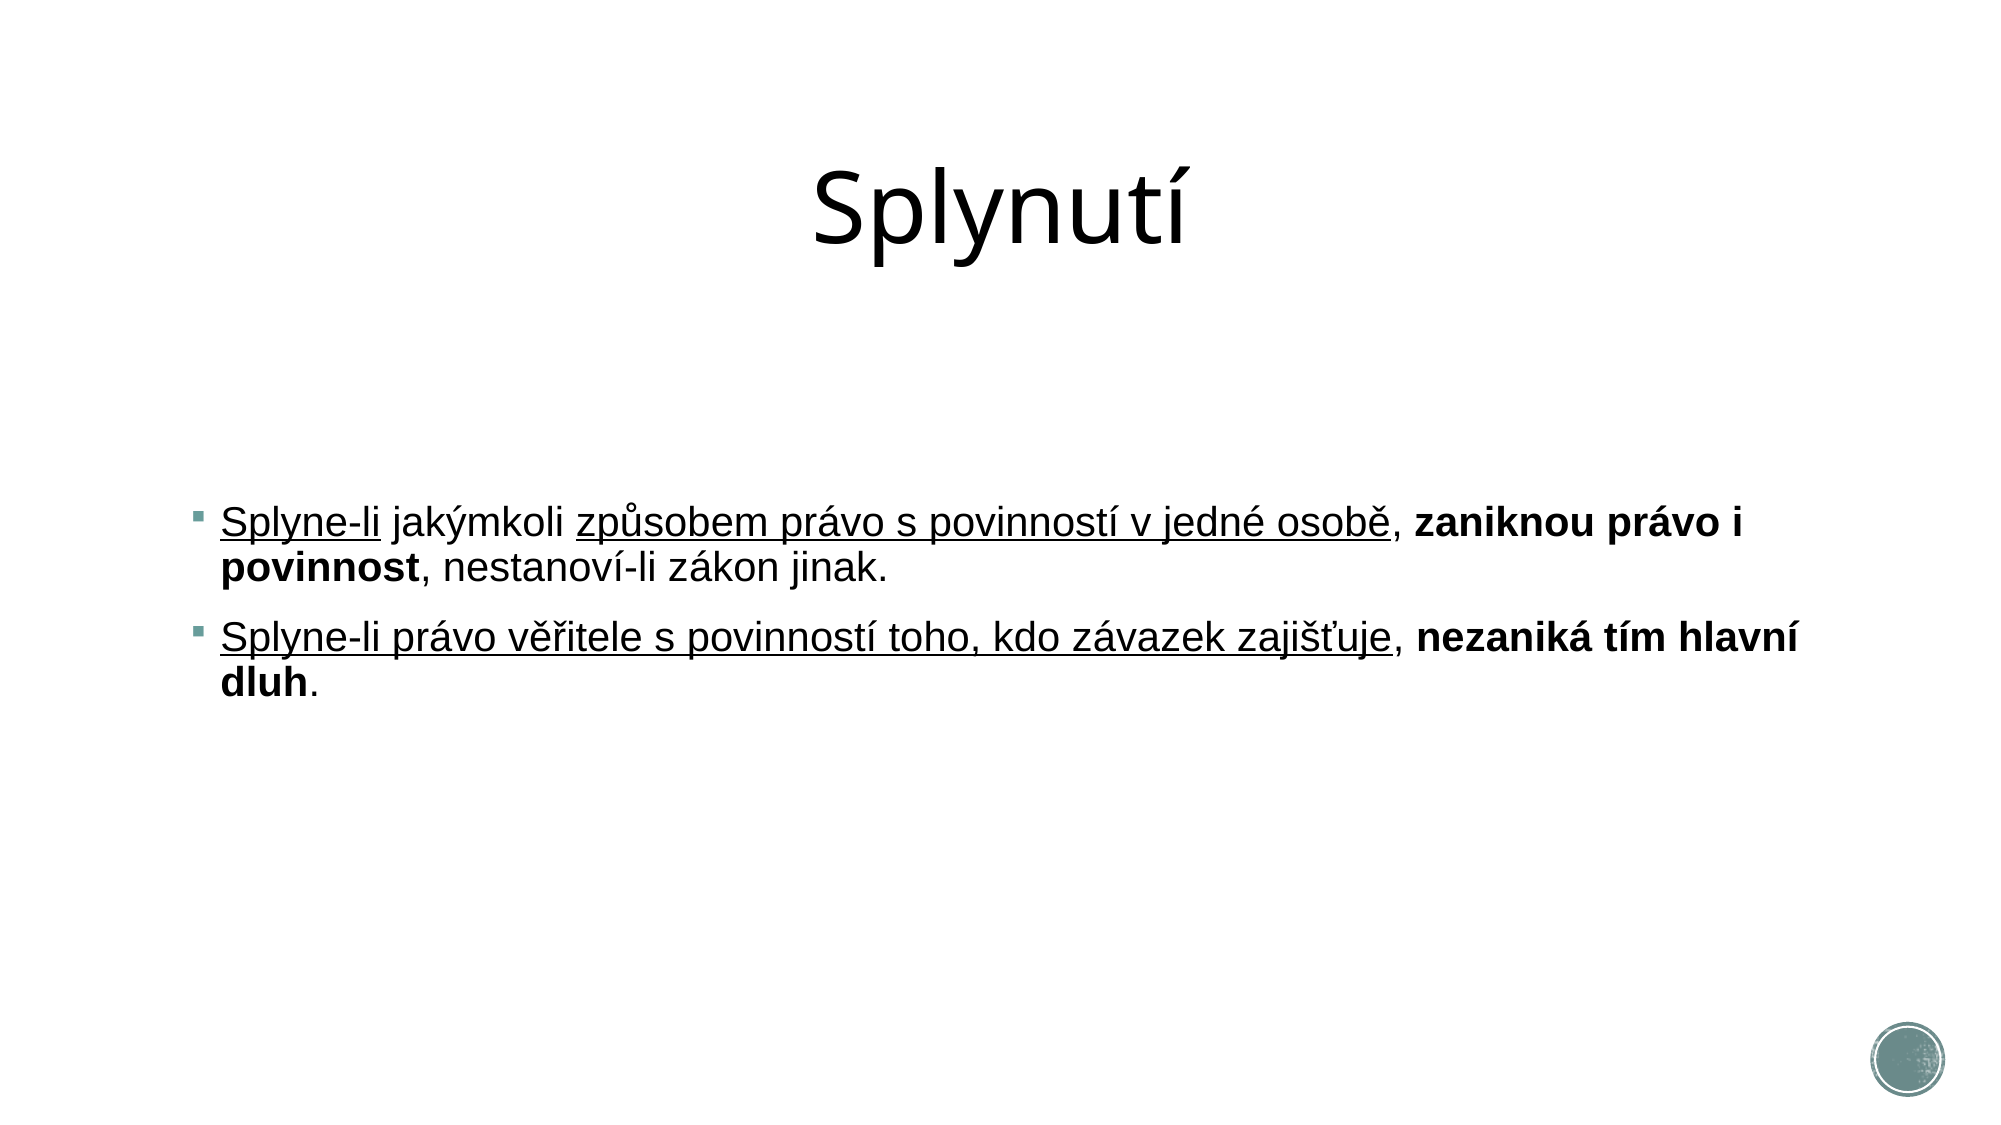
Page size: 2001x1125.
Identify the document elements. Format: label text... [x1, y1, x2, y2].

list Splyne-li jakýmkoli způsobem právo s povinností v jedné osobě, zaniknou právo i povinnost, nestanoví-li zákon jinak. Splyne-li právo věřitele s povinností toho, kdo závazek zajišťuje, nezaniká tím hlavní dluh. [175, 348, 1826, 1013]
title Splynutí [175, 79, 1826, 344]
